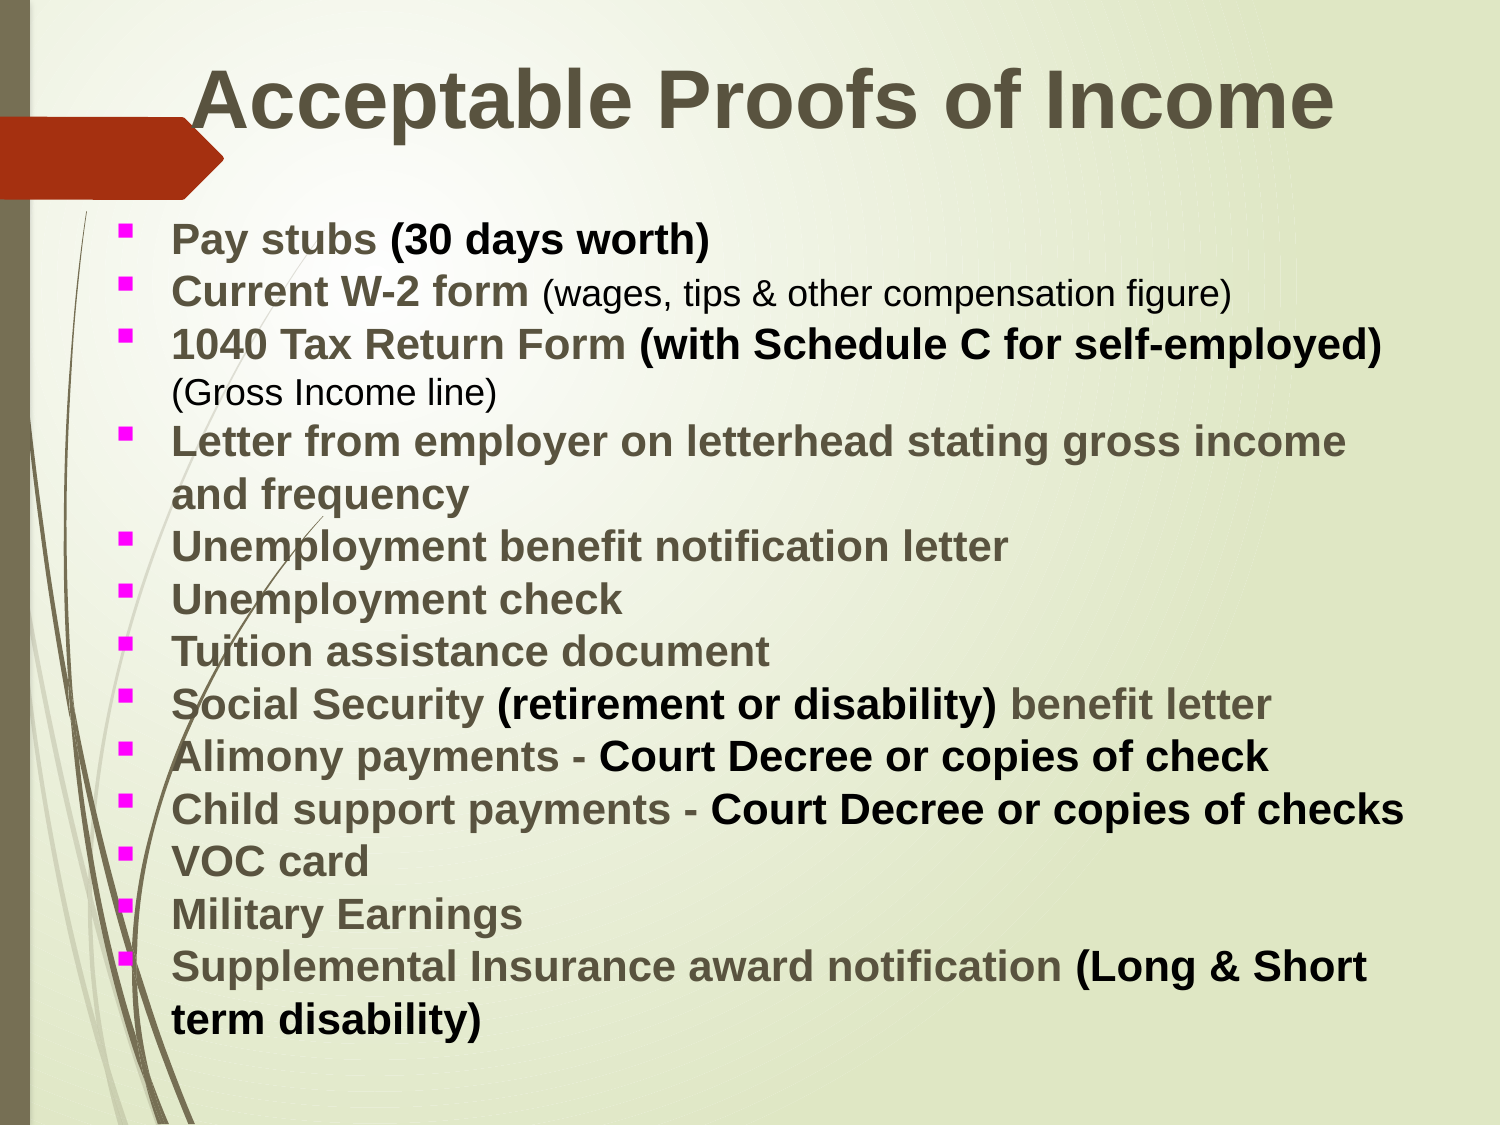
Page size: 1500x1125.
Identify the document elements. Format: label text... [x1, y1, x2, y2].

title Acceptable Proofs of Income [174, 37, 1425, 173]
text_box Pay stubs (30 days worth) Current W-2 form (wages, tips & other compensation figure) 1040 Tax Return Form (with Schedule C for self-employed) (Gross Income line) Letter from employer on letterhead stating gross income and frequency Unemployment benefit notification letter Unemployment check Tuition assistance document Social Security (retirement or disability) benefit letter Alimony payments - Court Decree or copies of check Child support payments - Court Decree or copies of checks VOC card Military Earnings Supplemental Insurance award notification (Long & Short term disability) [99, 203, 1450, 1051]
